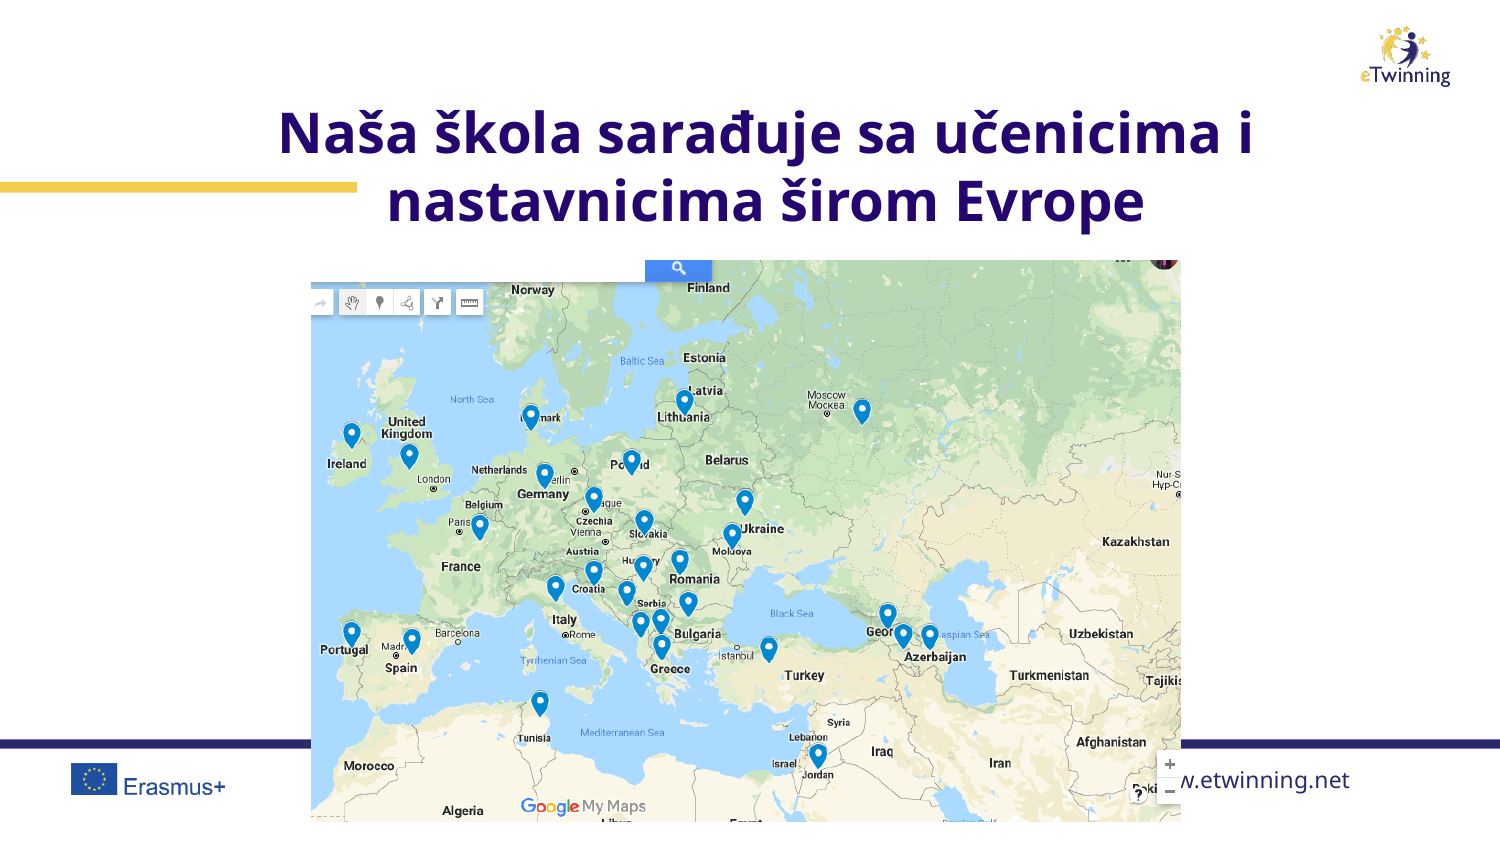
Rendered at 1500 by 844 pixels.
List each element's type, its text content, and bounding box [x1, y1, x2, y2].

title Naša škola sarađuje sa učenicima i nastavnicima širom Evrope [83, 86, 1450, 181]
picture [71, 763, 225, 795]
picture [310, 259, 1222, 823]
picture [1360, 25, 1450, 86]
